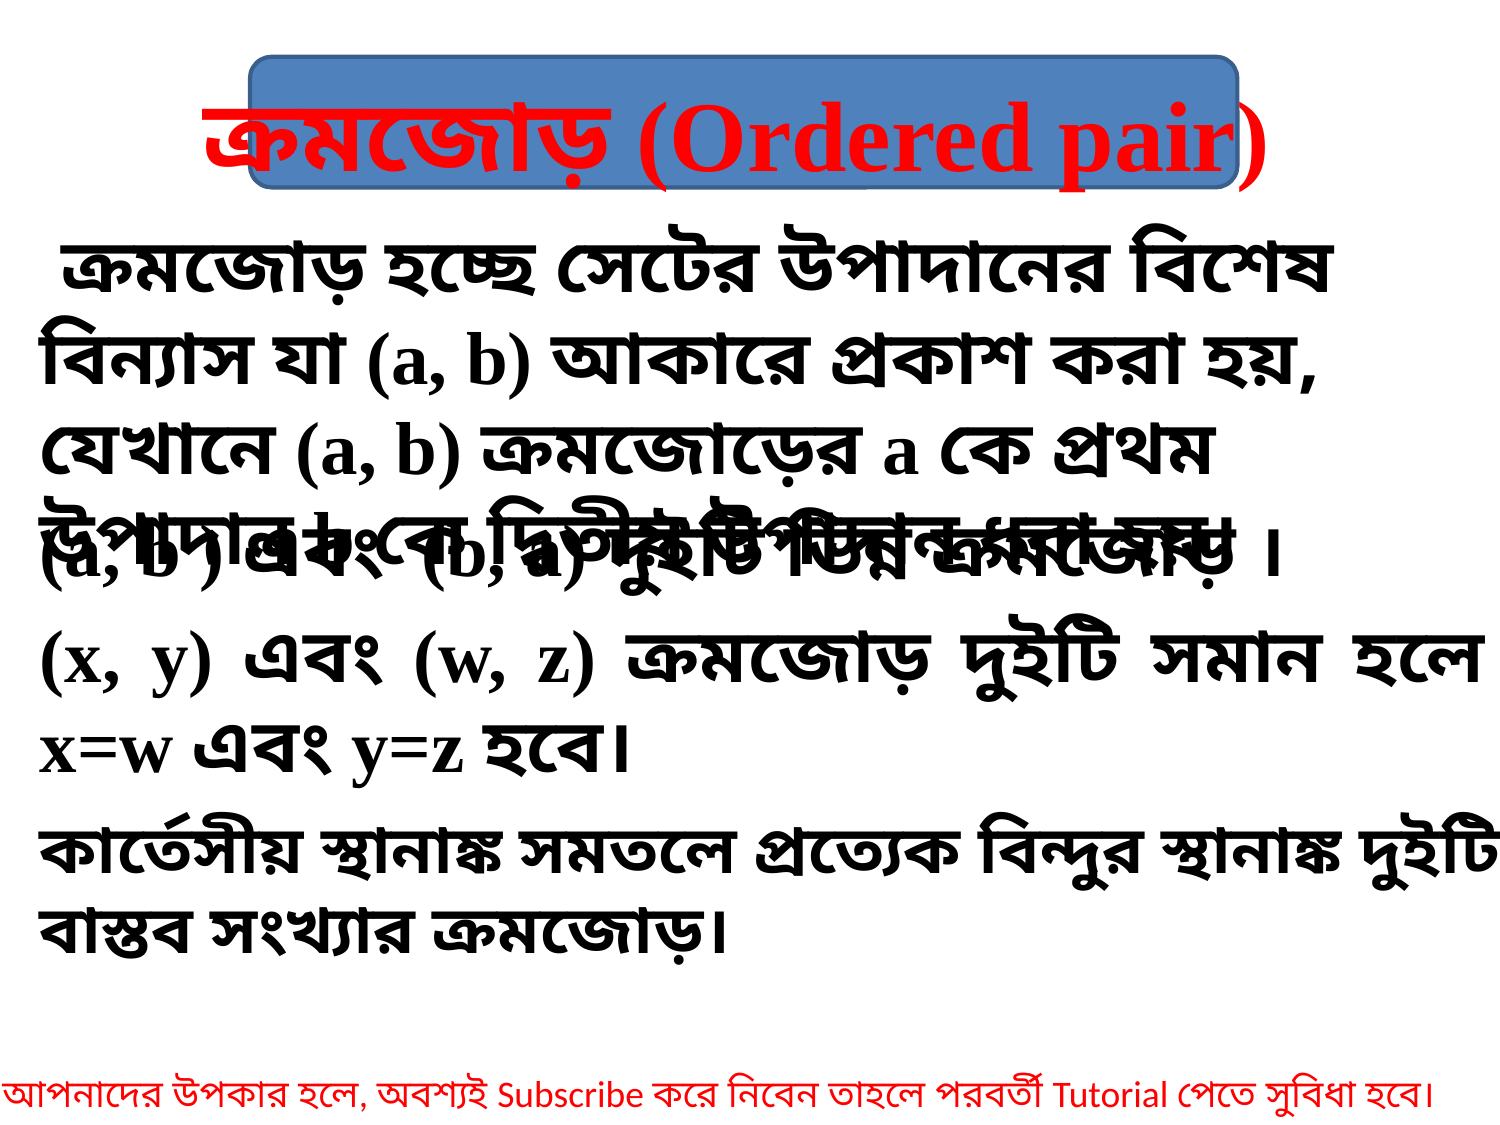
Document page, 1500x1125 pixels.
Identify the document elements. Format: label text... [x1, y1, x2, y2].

text_box ক্রমজোড় হচ্ছে সেটের উপাদানের বিশেষ বিন্যাস যা (a, b) আকারে প্রকাশ করা হয়, যেখানে (a, b) ক্রমজোড়ের a কে প্রথম উপাদান b কে দ্বিতীয় উপাদান ধরা হয়। [24, 202, 1500, 587]
text_box ক্রমজোড় (Ordered pair) [0, 63, 1500, 199]
text_box আপনাদের উপকার হলে, অবশ্যই Subscribe করে নিবেন তাহলে পরবর্তী Tutorial পেতে সুবিধা হবে। [0, 1062, 1500, 1123]
text_box (a, b ) এবং (b, a) দুইটি ভিন্ন ক্রমজোড় । [24, 493, 1450, 599]
text_box [253, 54, 1234, 63]
text_box কার্তেসীয় স্থানাঙ্ক সমতলে প্রত্যেক বিন্দুর স্থানাঙ্ক দুইটি বাস্তব সংখ্যার ক্রমজোড়। [24, 799, 1500, 975]
text_box (x, y) এবং (w, z) ক্রমজোড় দুইটি সমান হলে x=w এবং y=z হবে। [24, 599, 1500, 795]
